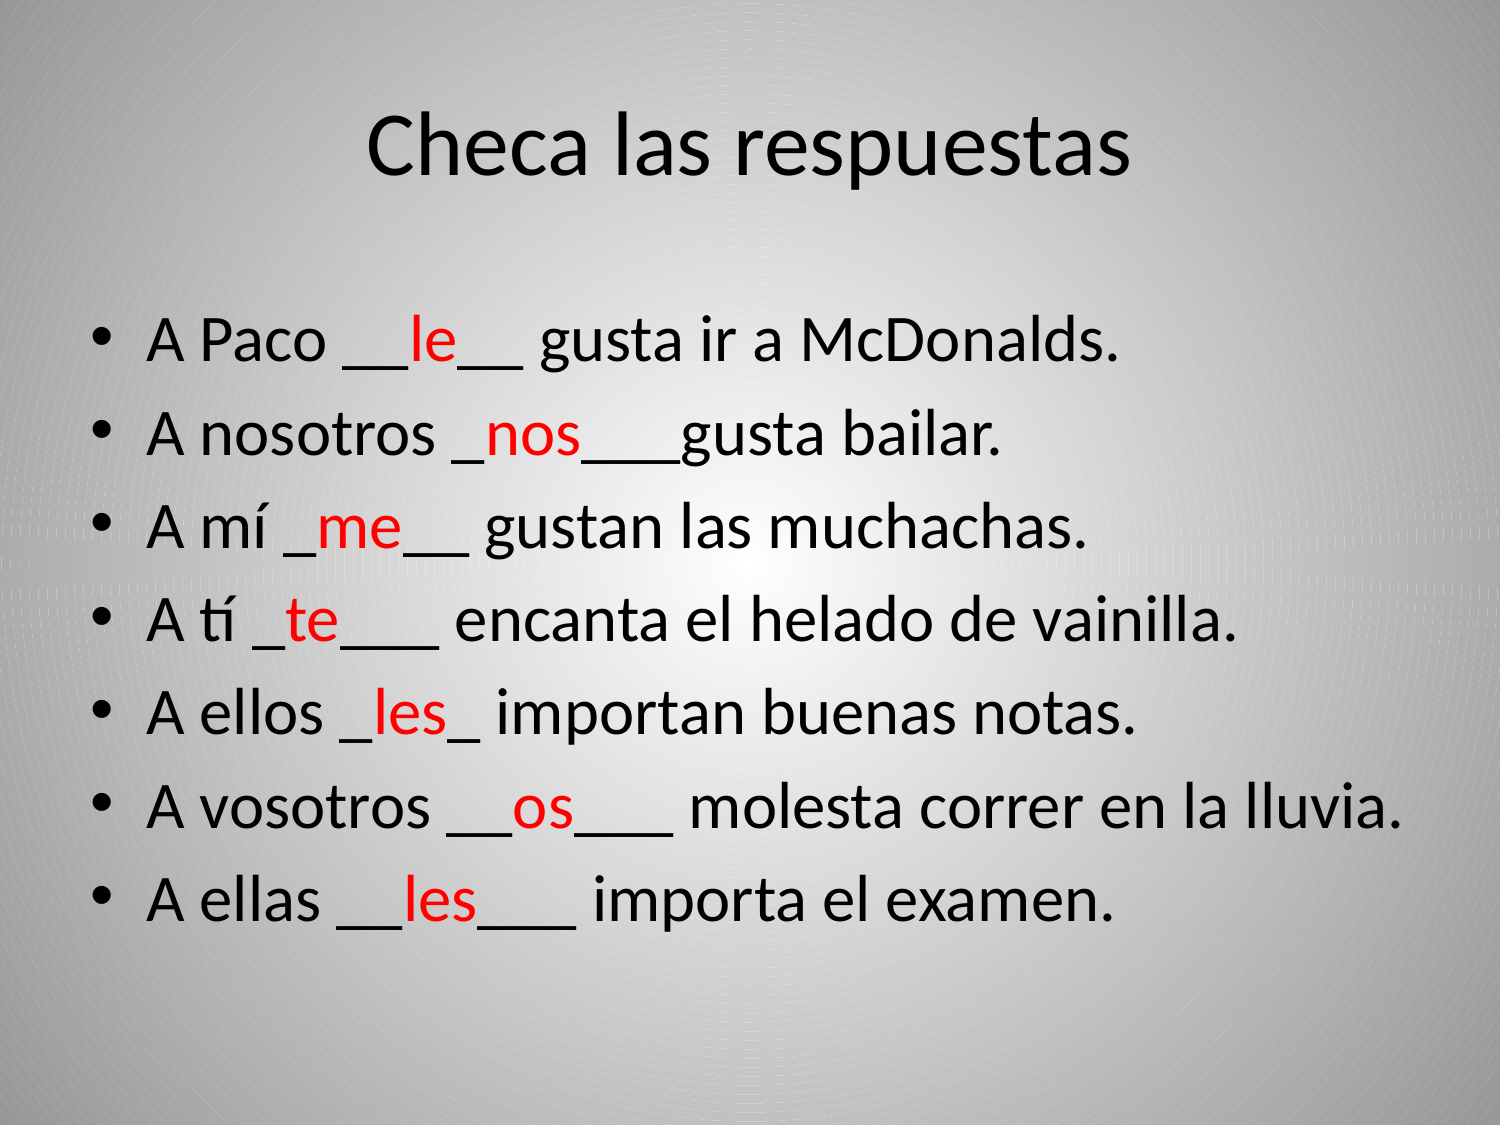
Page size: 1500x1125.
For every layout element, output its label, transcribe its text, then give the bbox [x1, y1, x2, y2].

title Checa las respuestas [75, 45, 1425, 233]
list A Paco __le__ gusta ir a McDonalds. A nosotros _nos___gusta bailar. A mí _me__ gustan las muchachas. A tí _te___ encanta el helado de vainilla. A ellos _les_ importan buenas notas. A vosotros __os___ molesta correr en la lluvia. A ellas __les___ importa el examen. [75, 287, 1425, 1030]
